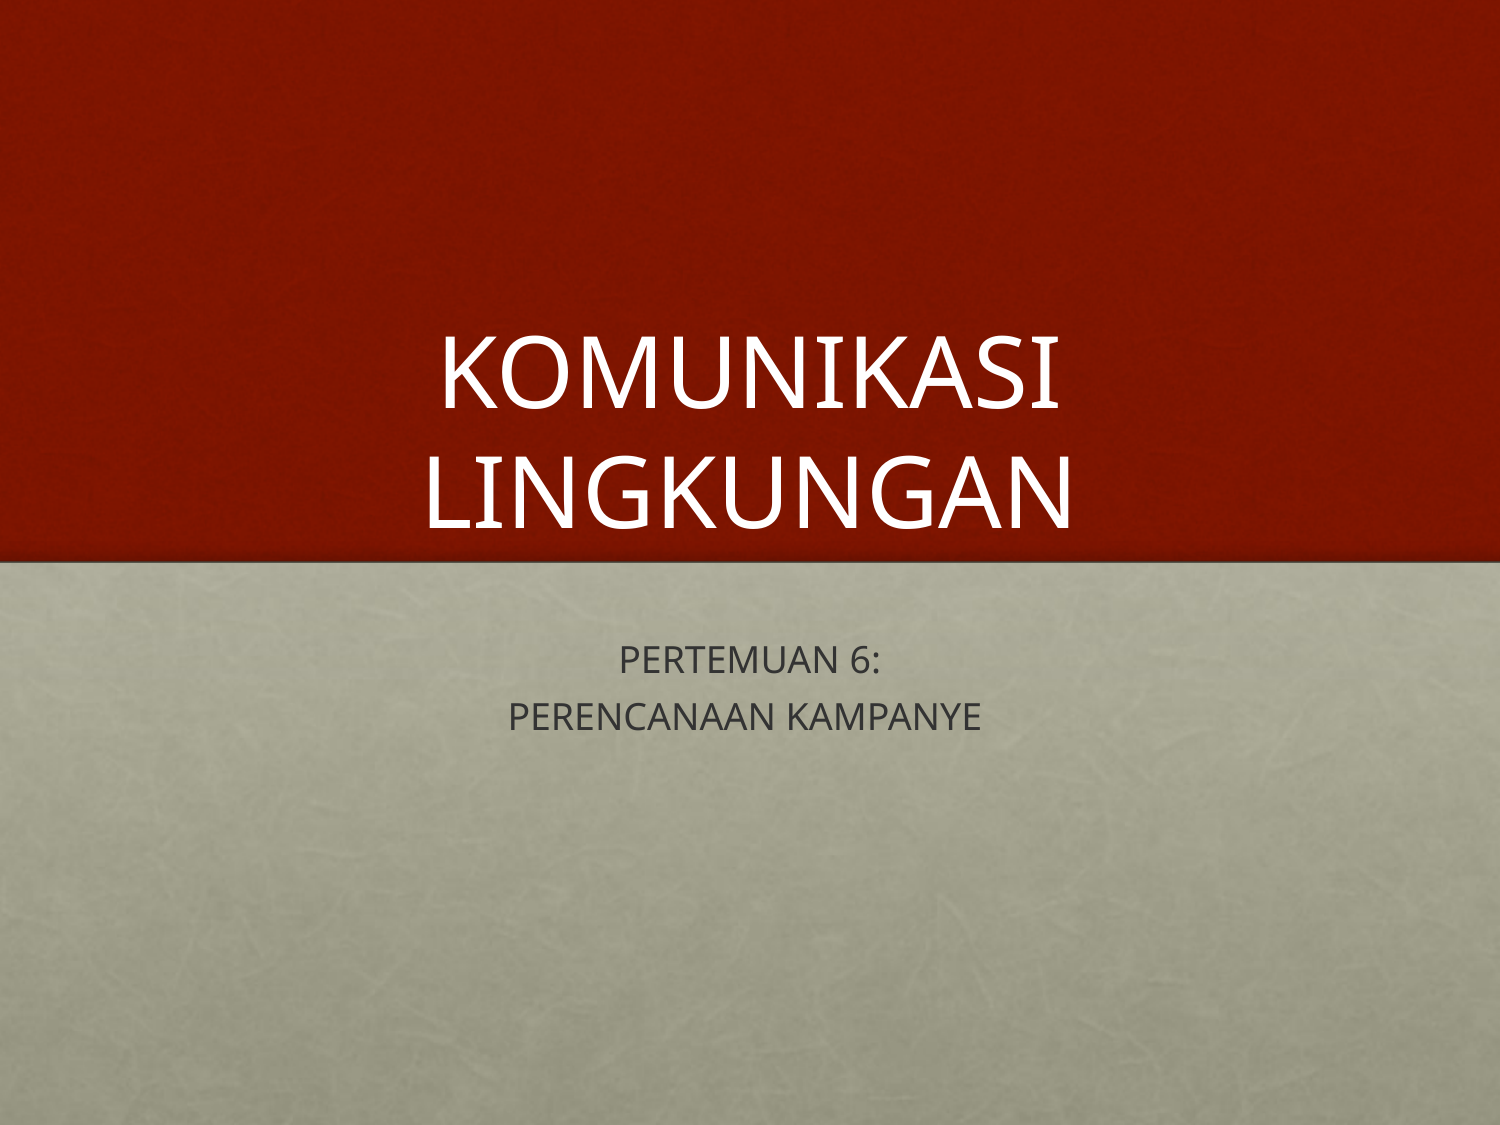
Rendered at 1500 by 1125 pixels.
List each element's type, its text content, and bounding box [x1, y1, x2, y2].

title KOMUNIKASI LINGKUNGAN [127, 314, 1372, 556]
subtitle PERTEMUAN 6: PERENCANAAN KAMPANYE [127, 570, 1372, 859]
picture [0, 541, 1500, 1125]
